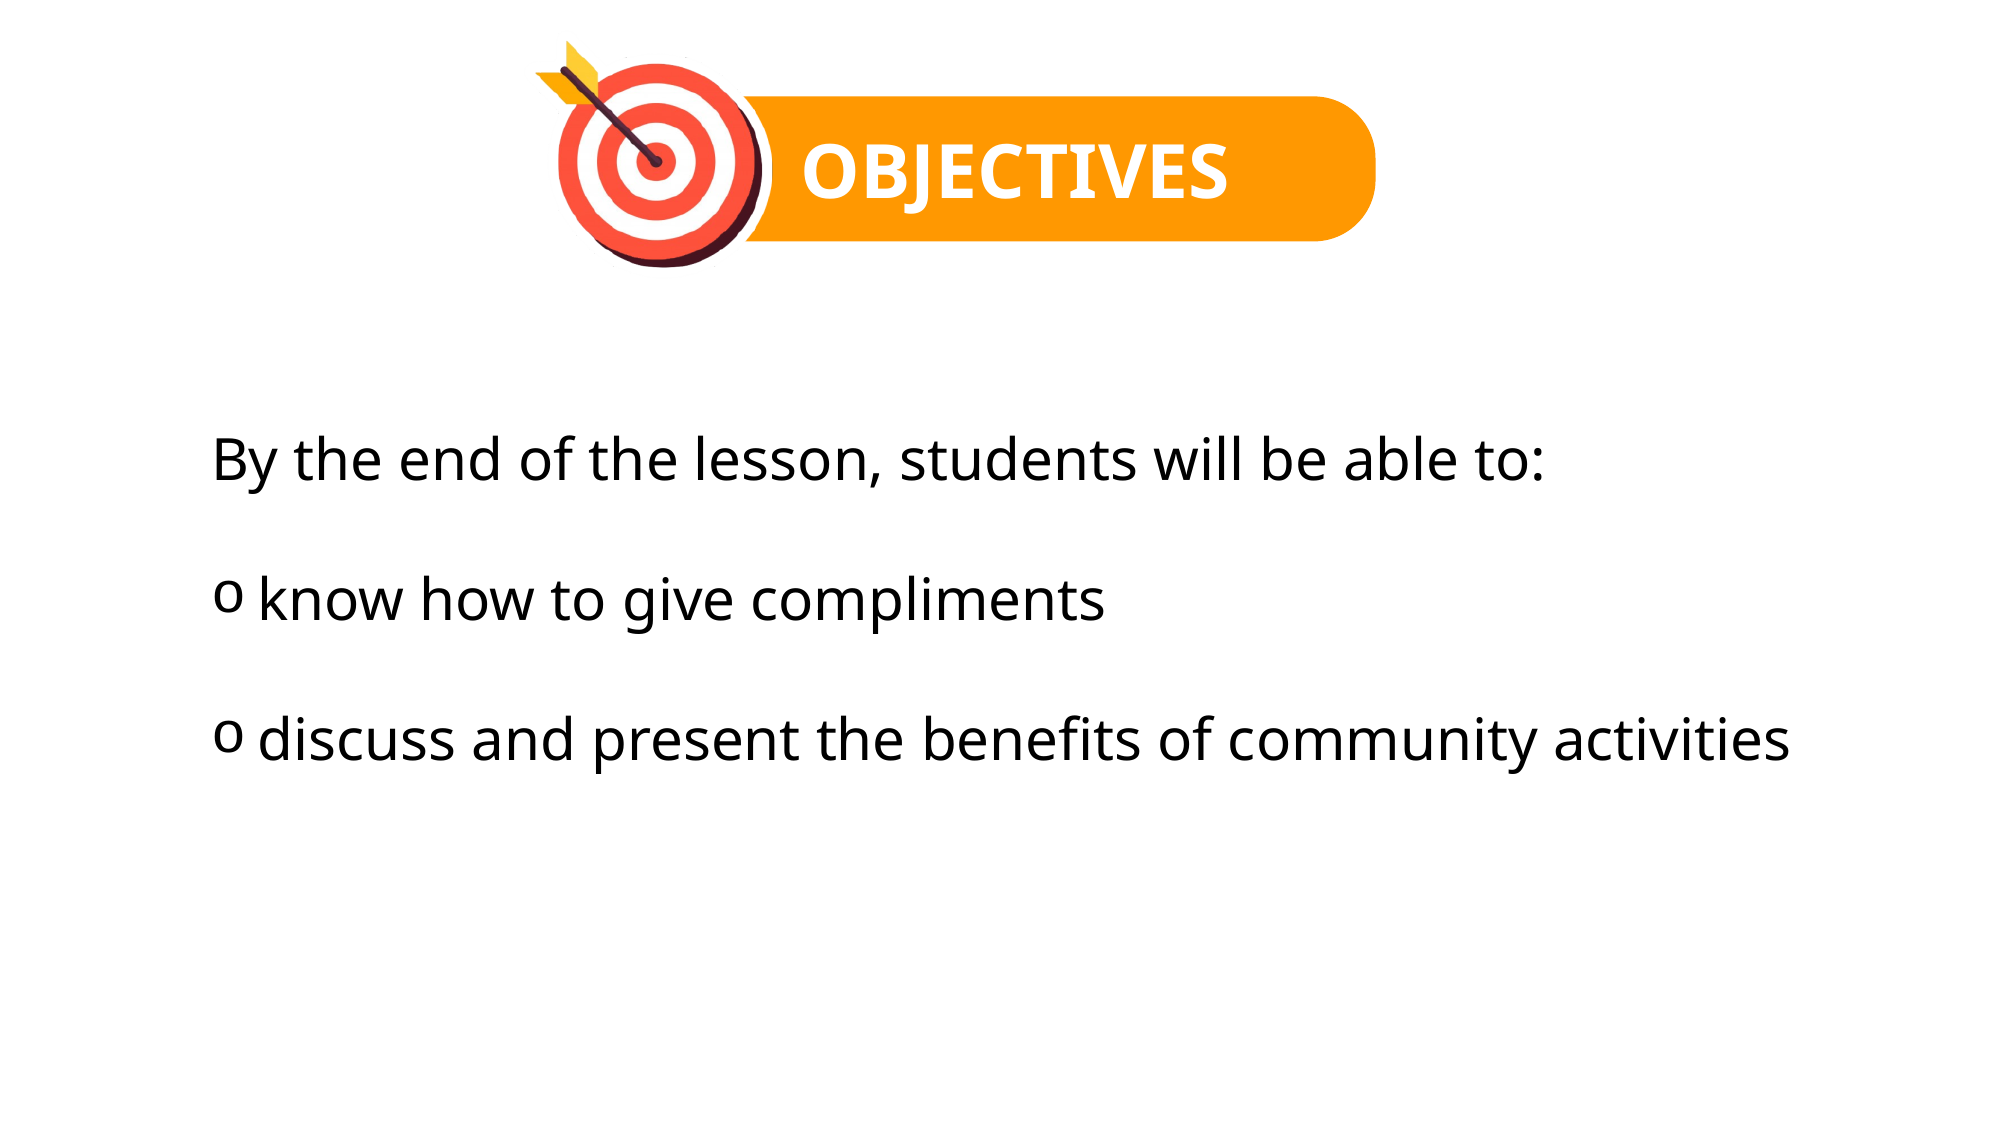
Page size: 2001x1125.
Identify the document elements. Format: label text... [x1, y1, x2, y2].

text_box OBJECTIVES [786, 115, 1330, 221]
text_box By the end of the lesson, students will be able to: know how to give compliments discuss and present the benefits of community activities [196, 344, 1882, 780]
picture [523, 23, 773, 284]
text_box [773, 95, 1377, 243]
